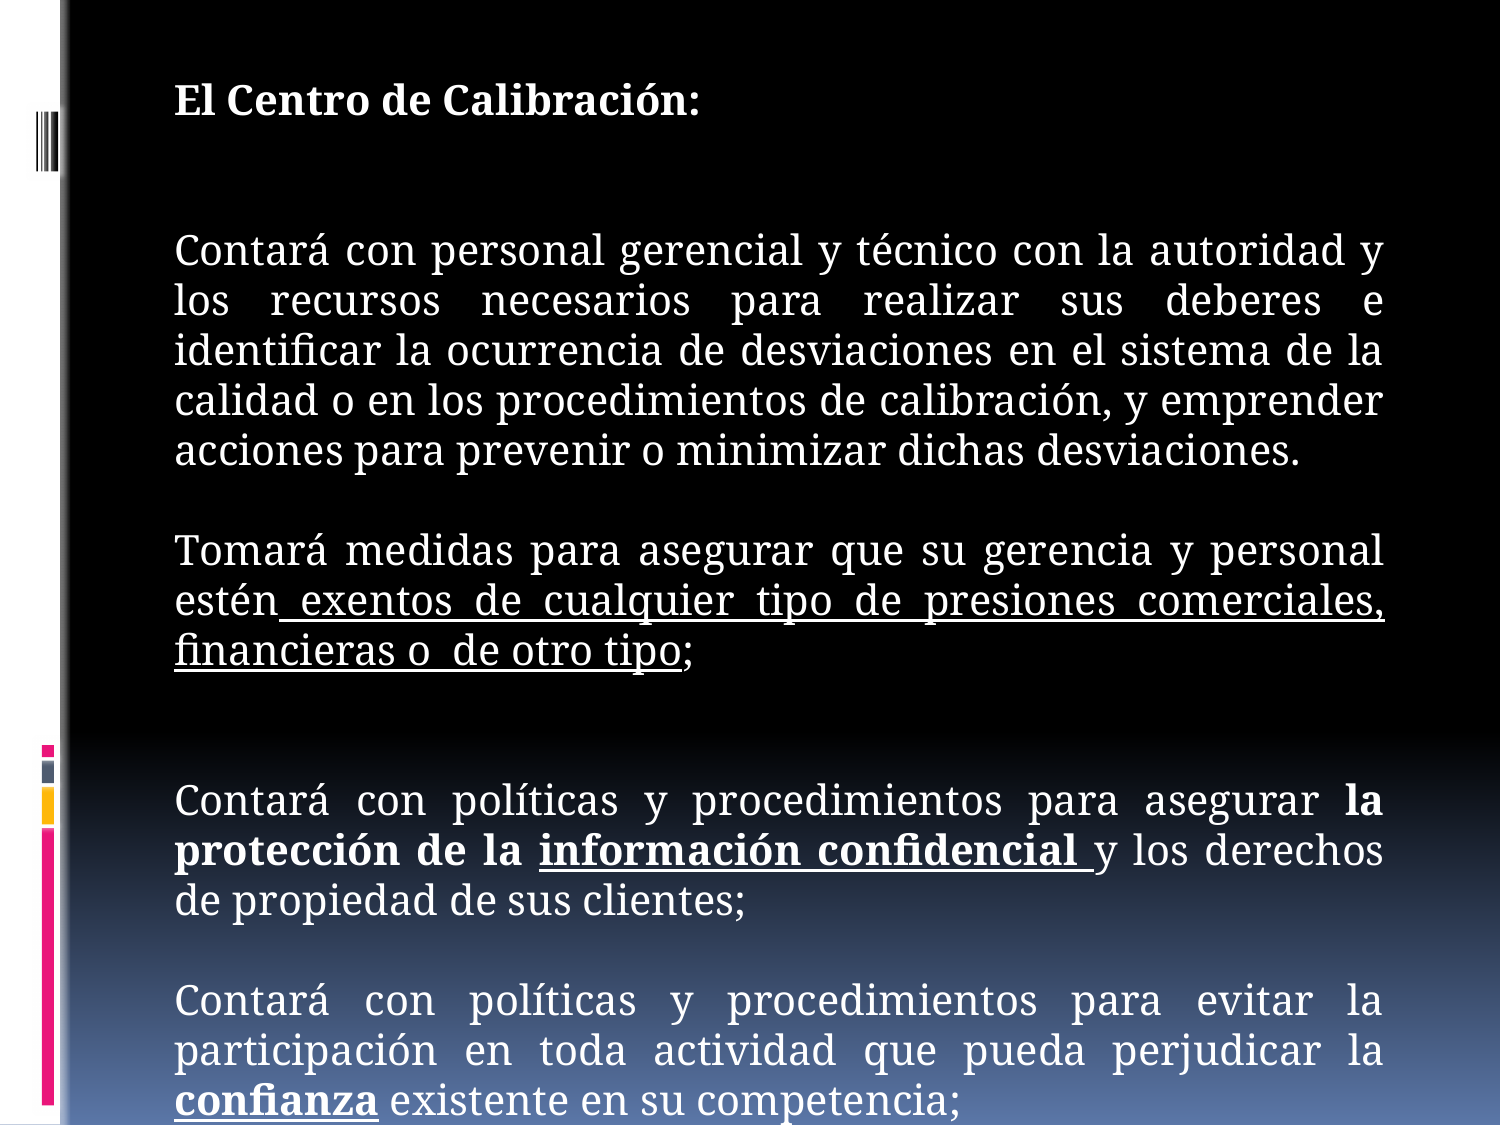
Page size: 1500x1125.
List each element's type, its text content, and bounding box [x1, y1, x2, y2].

text_box El Centro de Calibración: Contará con personal gerencial y técnico con la autoridad y los recursos necesarios para realizar sus deberes e identificar la ocurrencia de desviaciones en el sistema de la calidad o en los procedimientos de calibración, y emprender acciones para prevenir o minimizar dichas desviaciones. Tomará medidas para asegurar que su gerencia y personal estén exentos de cualquier tipo de presiones comerciales, financieras o de otro tipo; Contará con políticas y procedimientos para asegurar la protección de la información confidencial y los derechos de propiedad de sus clientes; Contará con políticas y procedimientos para evitar la participa­ción en toda actividad que pueda perjudicar la confianza existente en su competencia; [159, 66, 1400, 1125]
